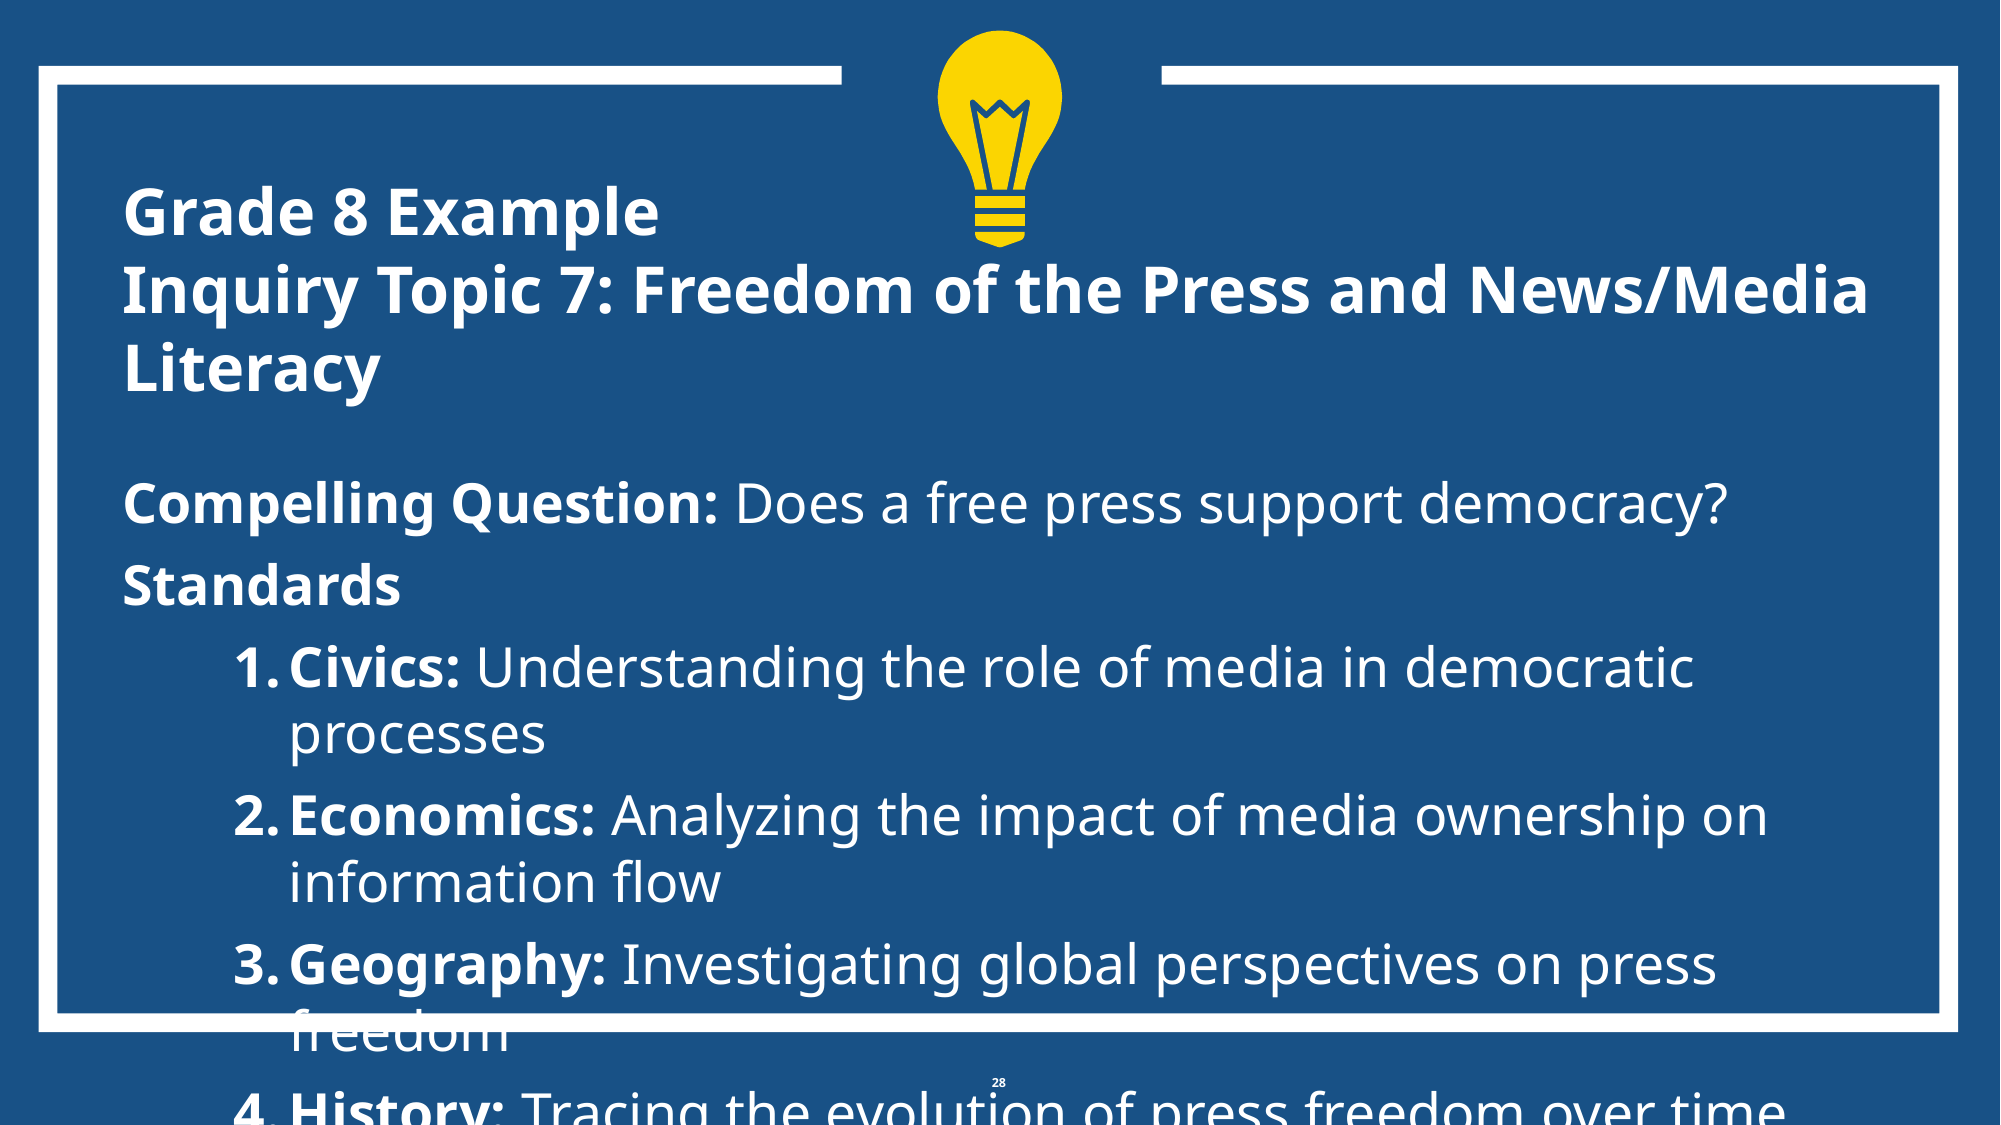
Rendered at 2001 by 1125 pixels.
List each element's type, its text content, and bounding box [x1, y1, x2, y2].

text_box Grade 8 Example Inquiry Topic 7: Freedom of the Press and News/Media Literacy Compelling Question: Does a free press support democracy? Standards Civics: Understanding the role of media in democratic processes Economics: Analyzing the impact of media ownership on information flow Geography: Investigating global perspectives on press freedom History: Tracing the evolution of press freedom over time [111, 159, 1889, 1125]
